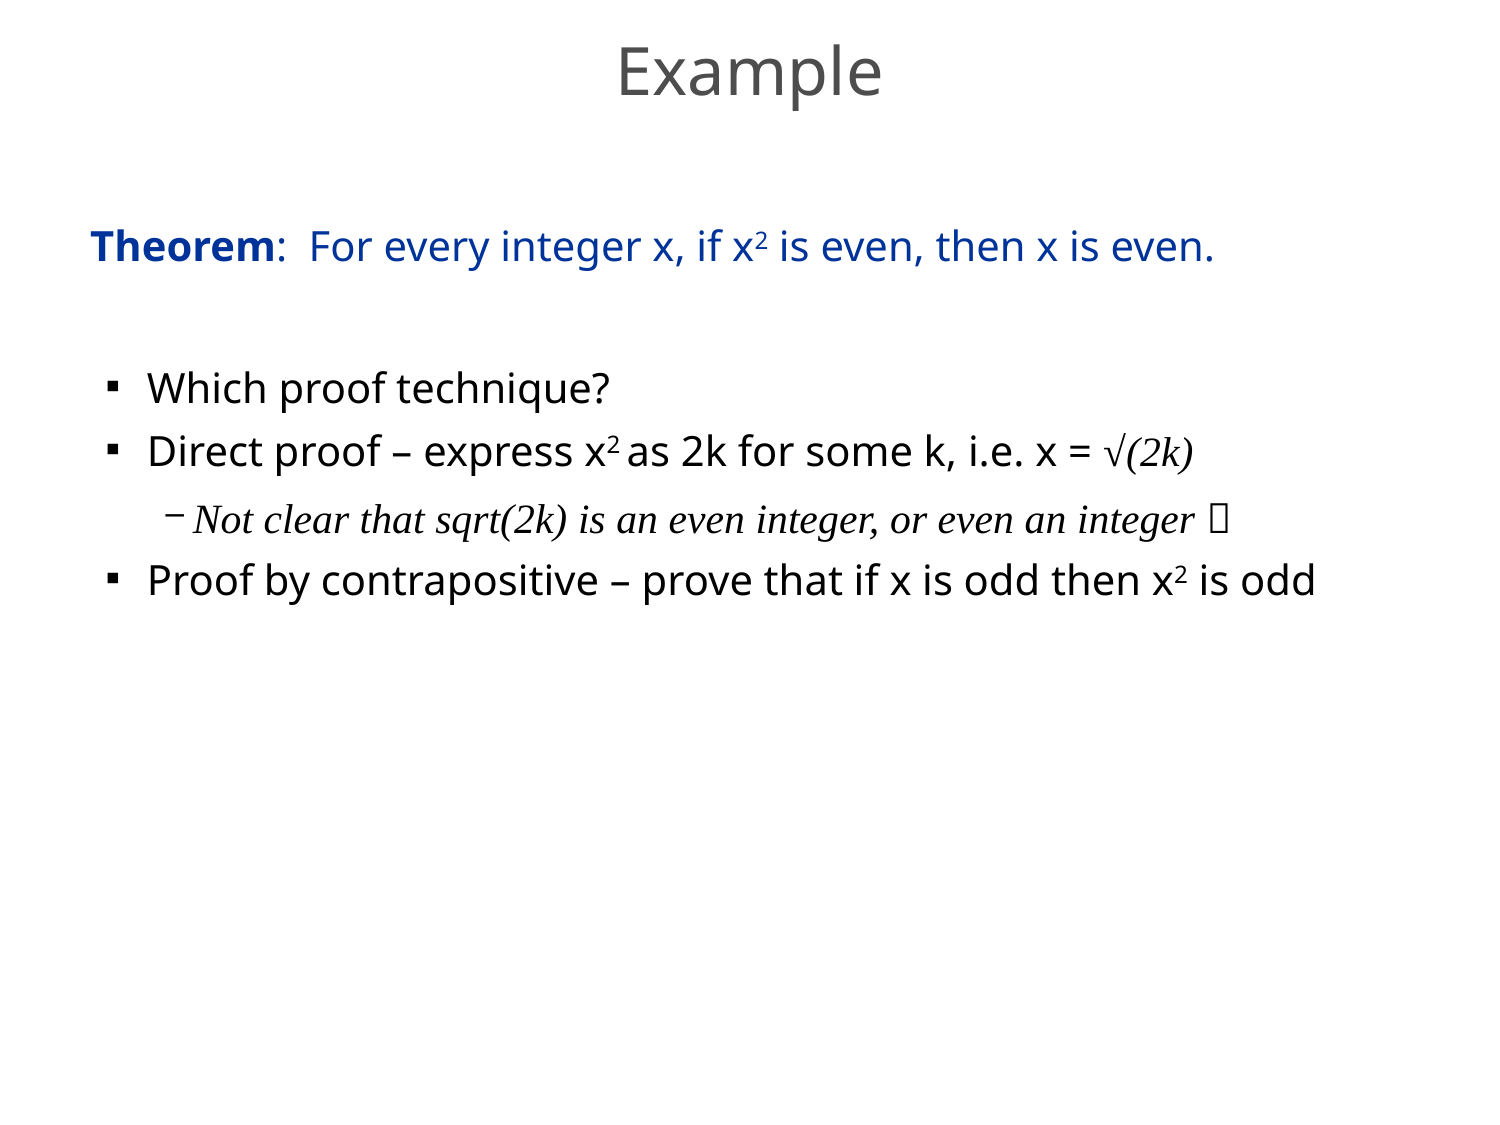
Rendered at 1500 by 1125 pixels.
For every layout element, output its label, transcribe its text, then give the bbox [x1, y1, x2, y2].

list Theorem: For every integer x, if x2 is even, then x is even. Which proof technique? Direct proof – express x2 as 2k for some k, i.e. x = √(2k) Not clear that sqrt(2k) is an even integer, or even an integer  Proof by contrapositive – prove that if x is odd then x2 is odd [74, 212, 1426, 956]
title Example [0, 40, 1500, 116]
